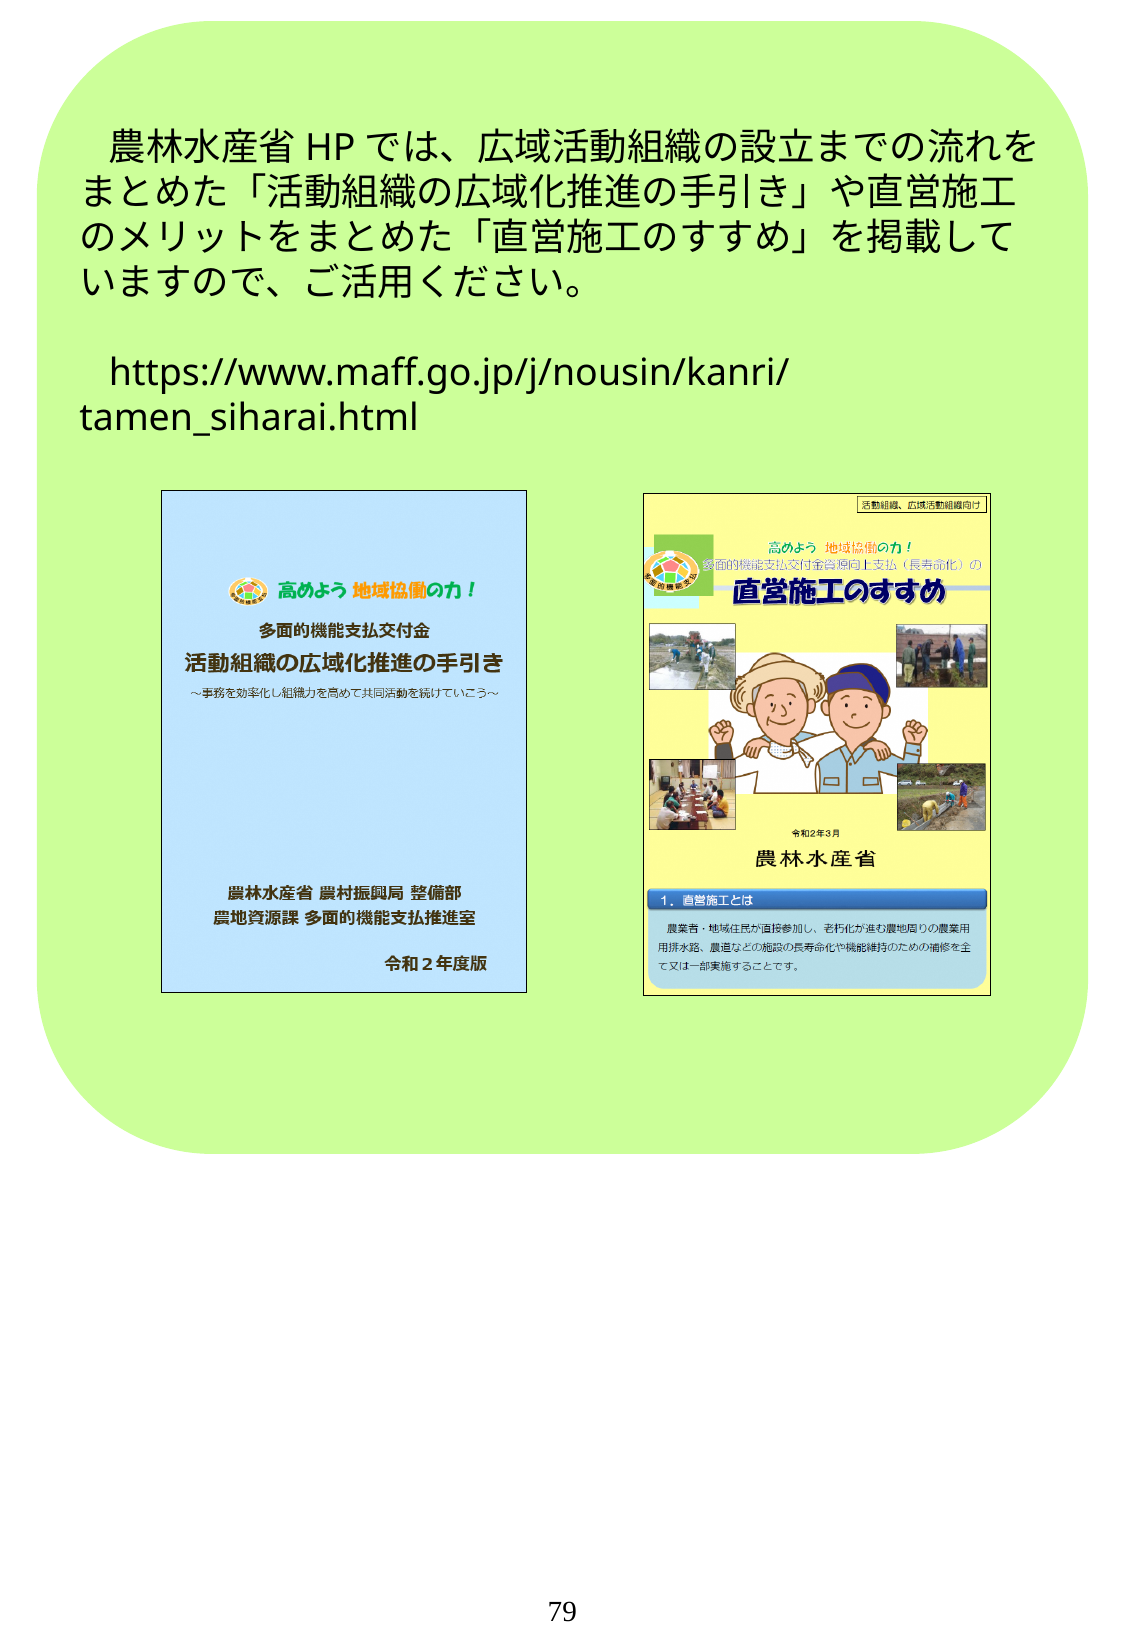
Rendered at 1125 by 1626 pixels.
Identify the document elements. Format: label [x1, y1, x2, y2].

text_box [509, 1592, 616, 1625]
picture [160, 489, 527, 993]
picture [643, 493, 991, 997]
text_box [34, 18, 1091, 1157]
